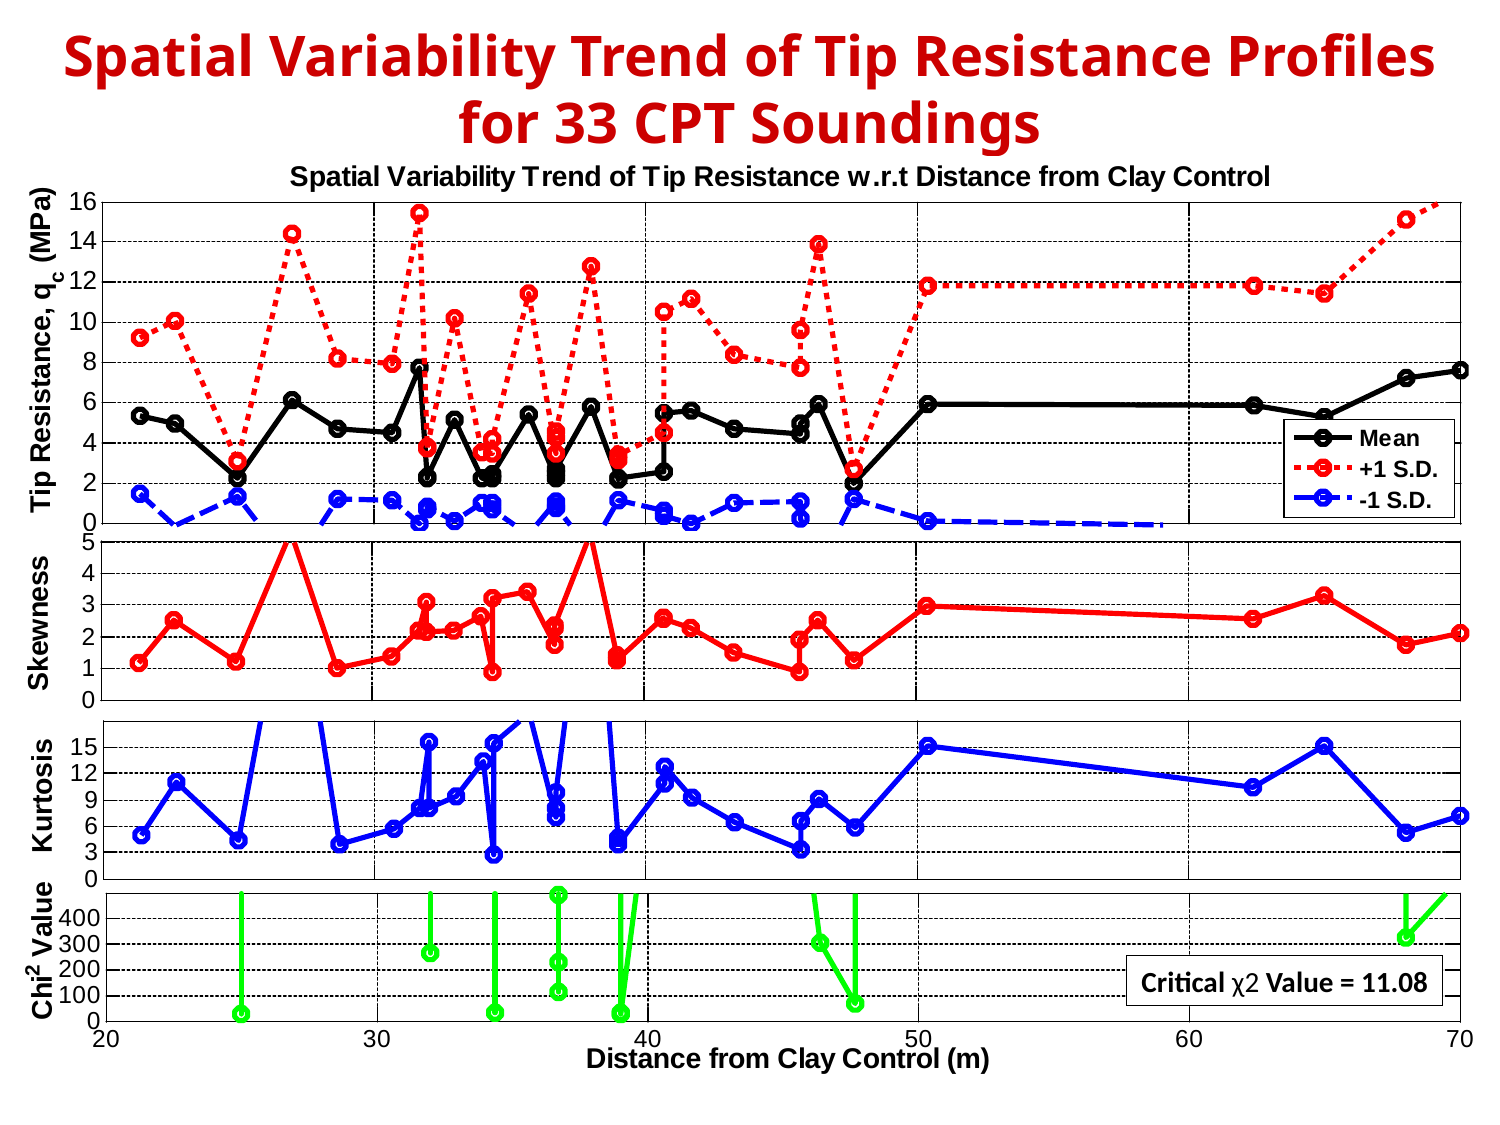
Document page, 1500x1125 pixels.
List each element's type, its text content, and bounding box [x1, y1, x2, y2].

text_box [21, 155, 1480, 1076]
text_box Spatial Variability Trend of Tip Resistance Profiles for 33 CPT Soundings [0, 12, 1500, 163]
